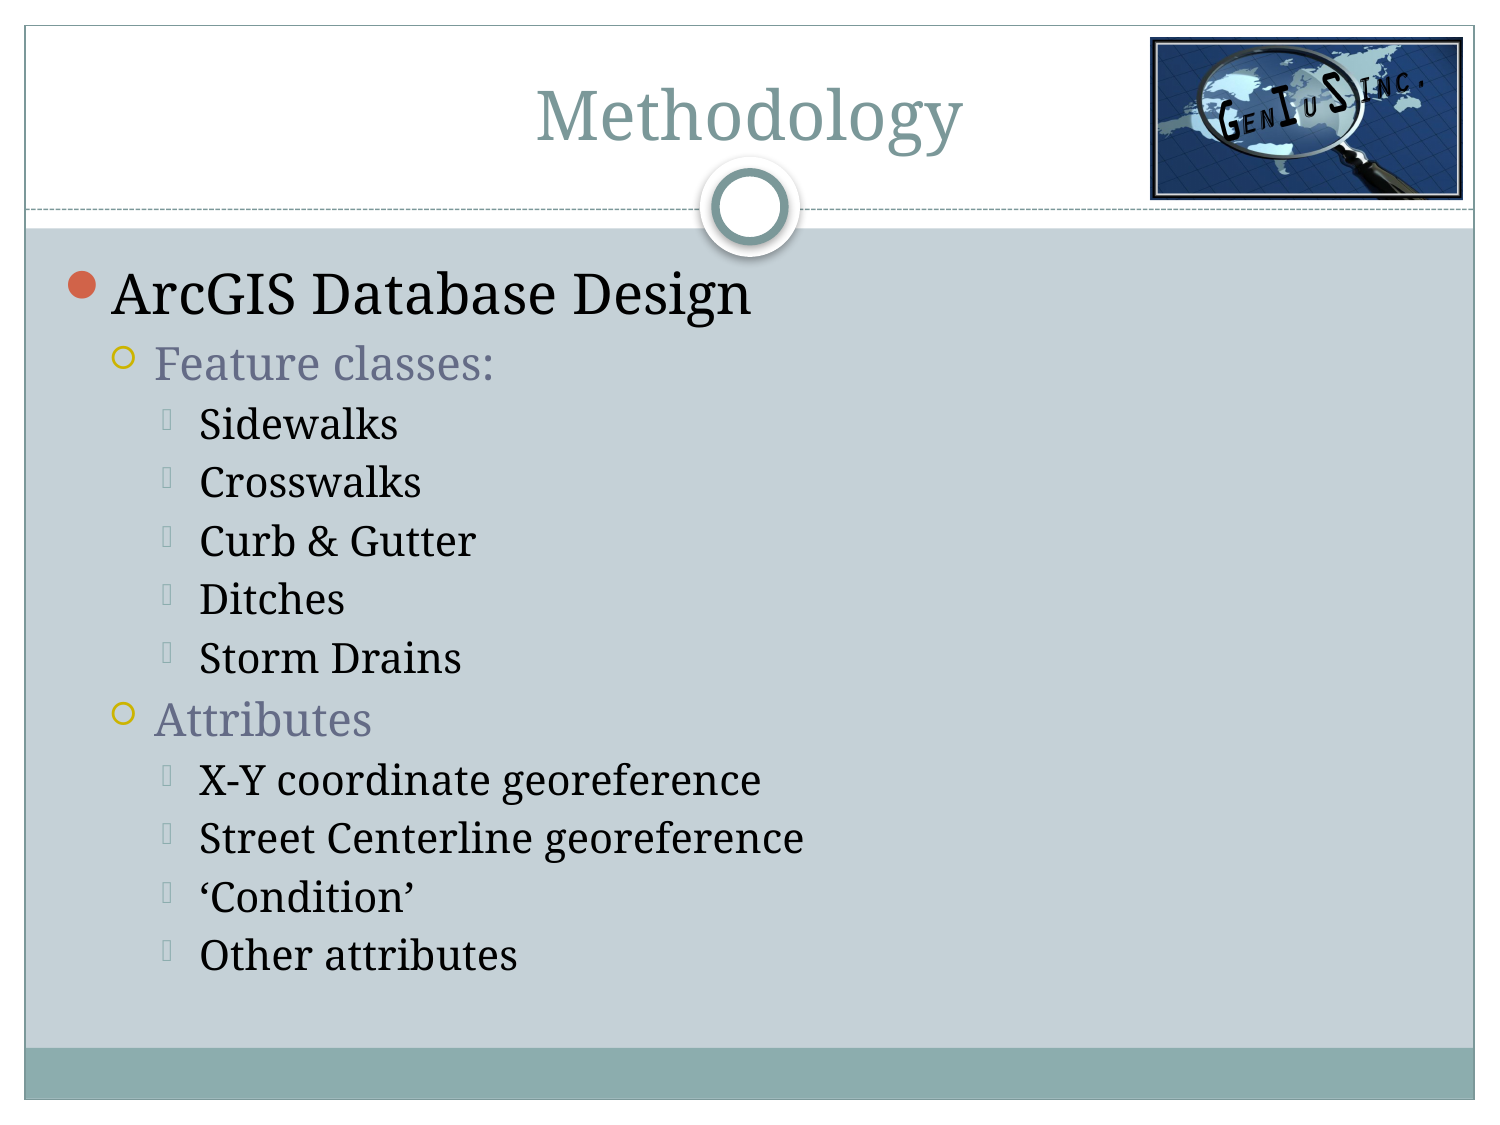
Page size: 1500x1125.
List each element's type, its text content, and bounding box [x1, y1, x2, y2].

picture [1149, 37, 1463, 201]
title Methodology [49, 37, 1146, 162]
list ArcGIS Database Design Feature classes: Sidewalks Crosswalks Curb & Gutter Ditches Storm Drains Attributes X-Y coordinate georeference Street Centerline georeference ‘Condition’ Other attributes [49, 250, 1445, 1001]
